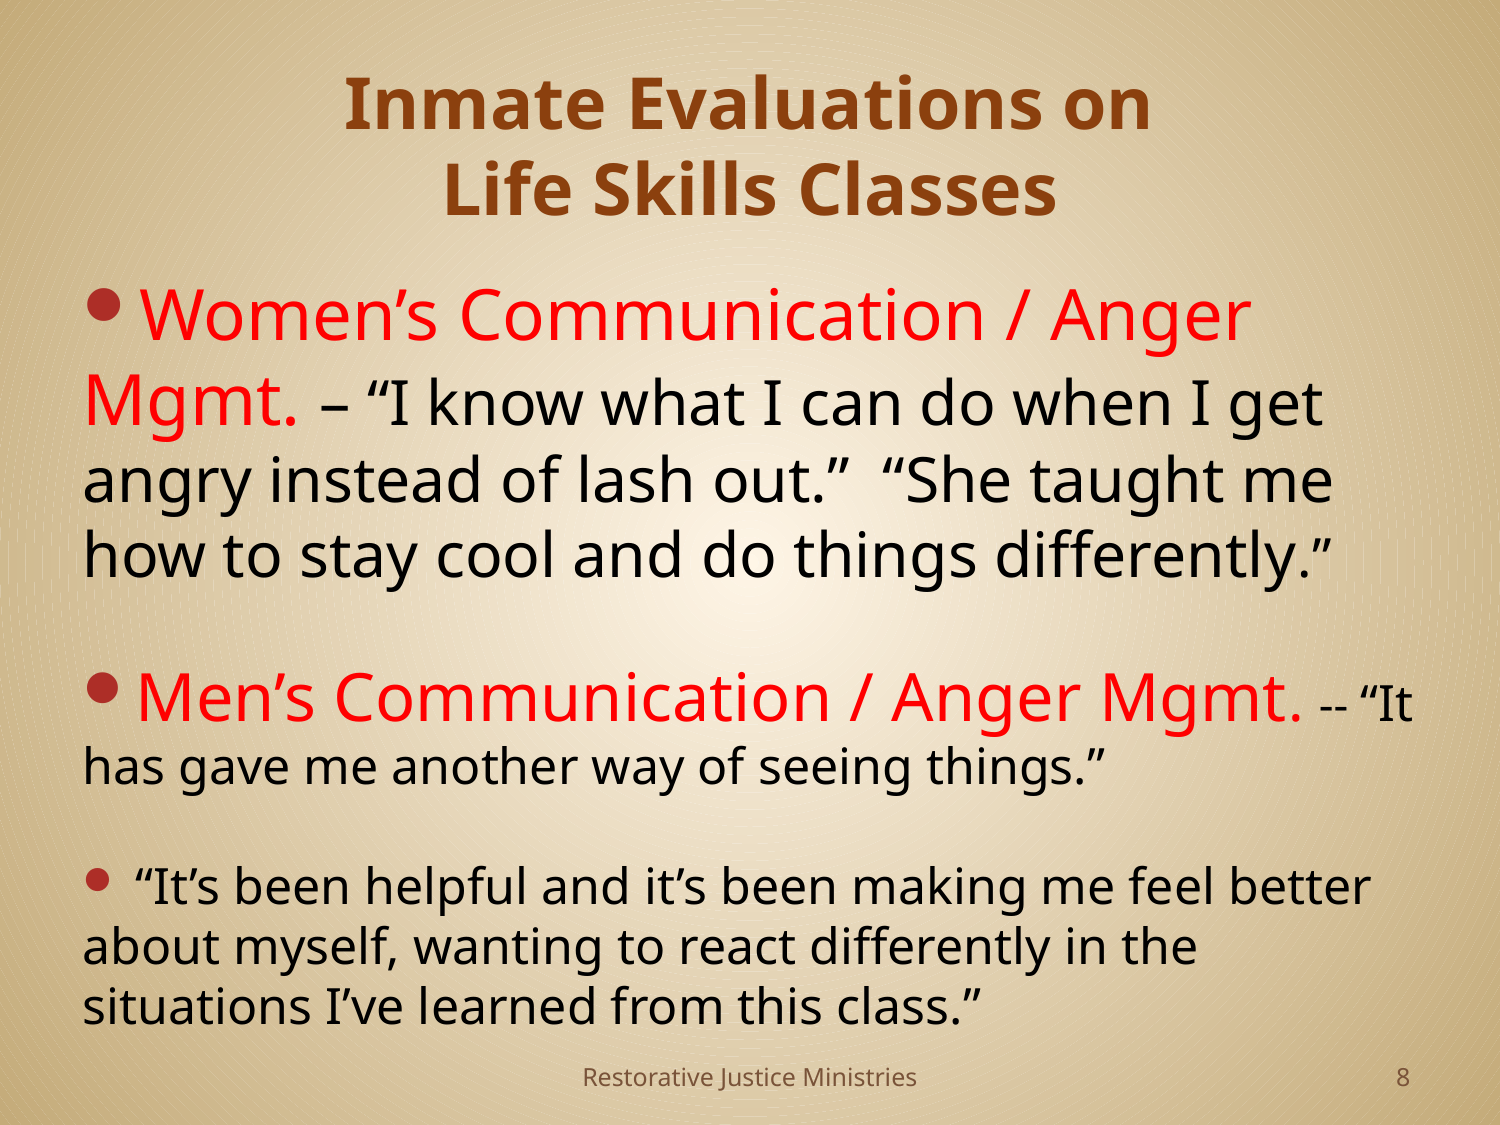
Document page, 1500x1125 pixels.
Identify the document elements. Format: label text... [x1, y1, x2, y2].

footer Restorative Justice Ministries [512, 1024, 988, 1103]
title Inmate Evaluations on Life Skills Classes [75, 50, 1425, 238]
list Women’s Communication / Anger Mgmt. – “I know what I can do when I get angry instead of lash out.” “She taught me how to stay cool and do things differently.” Men’s Communication / Anger Mgmt. -- “It has gave me another way of seeing things.” “It’s been helpful and it’s been making me feel better about myself, wanting to react differently in the situations I’ve learned from this class.” [75, 262, 1425, 1063]
slide_number 8 [1074, 1024, 1425, 1103]
